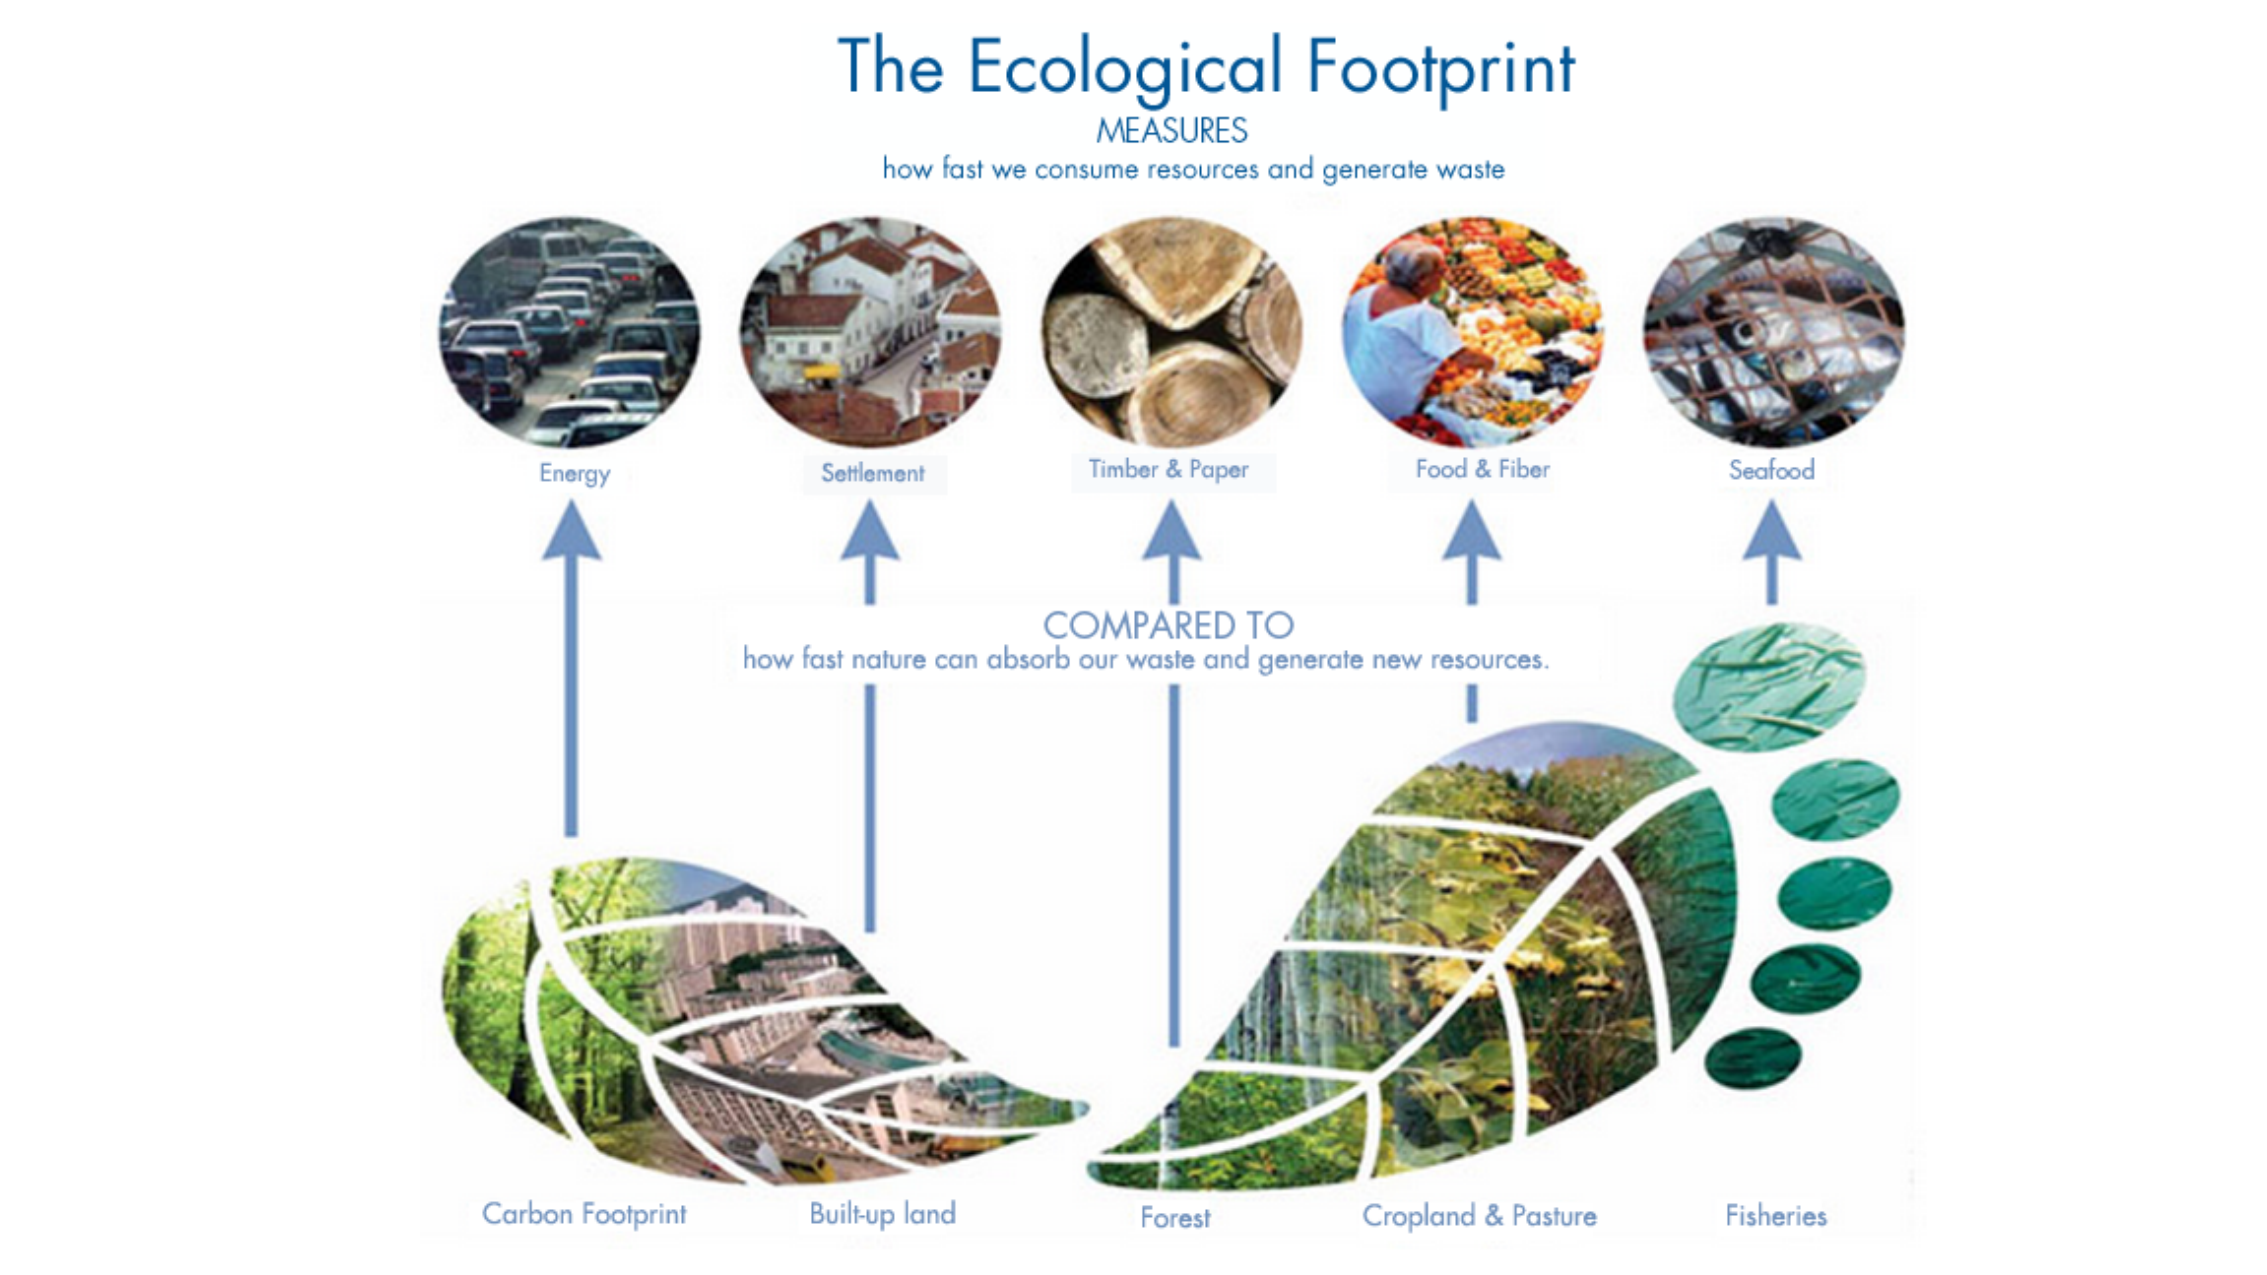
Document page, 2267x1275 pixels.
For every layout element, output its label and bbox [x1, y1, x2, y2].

picture [420, 23, 1984, 1275]
